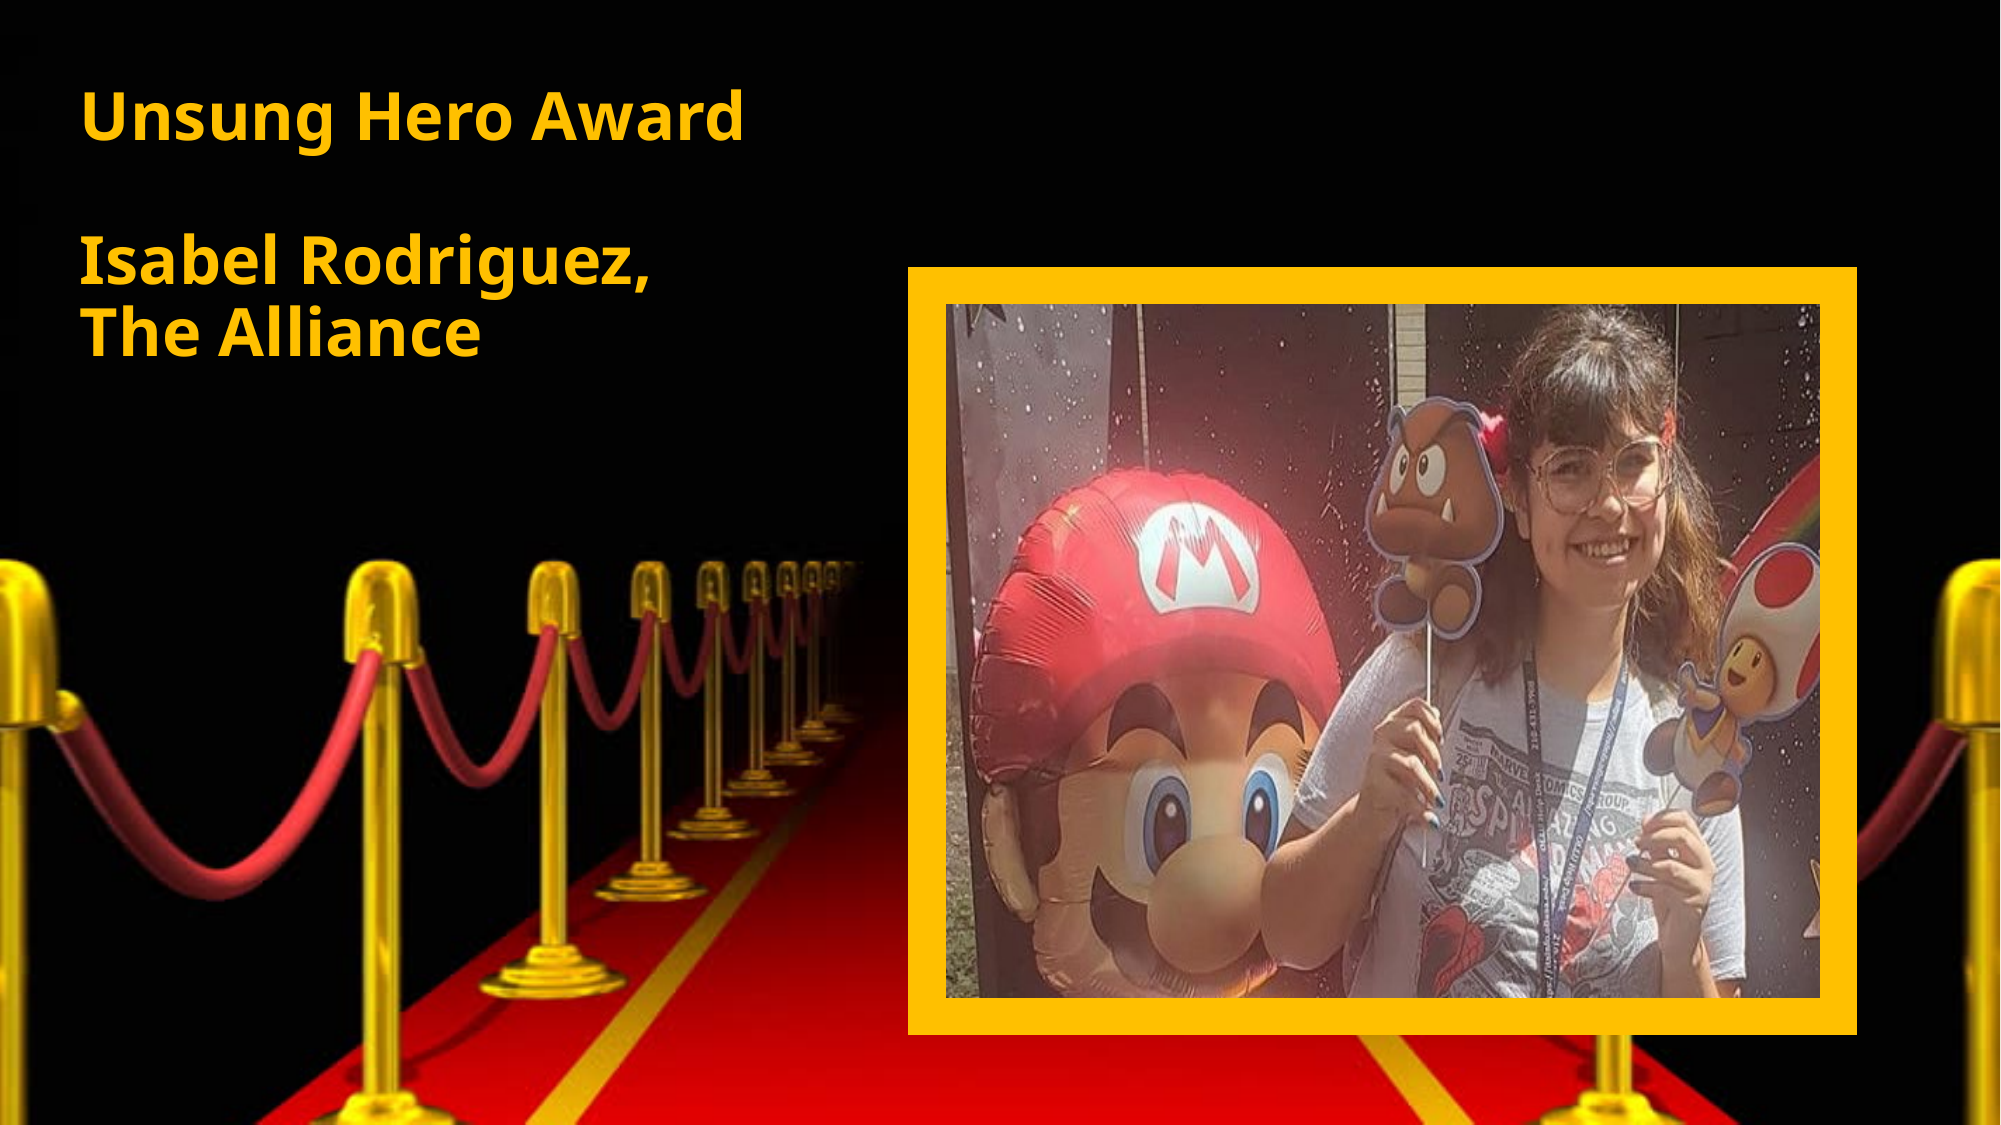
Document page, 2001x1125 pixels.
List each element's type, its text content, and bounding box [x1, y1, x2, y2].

title Unsung Hero Award Isabel Rodriguez, The Alliance [64, 75, 963, 471]
picture [0, 0, 2001, 1125]
